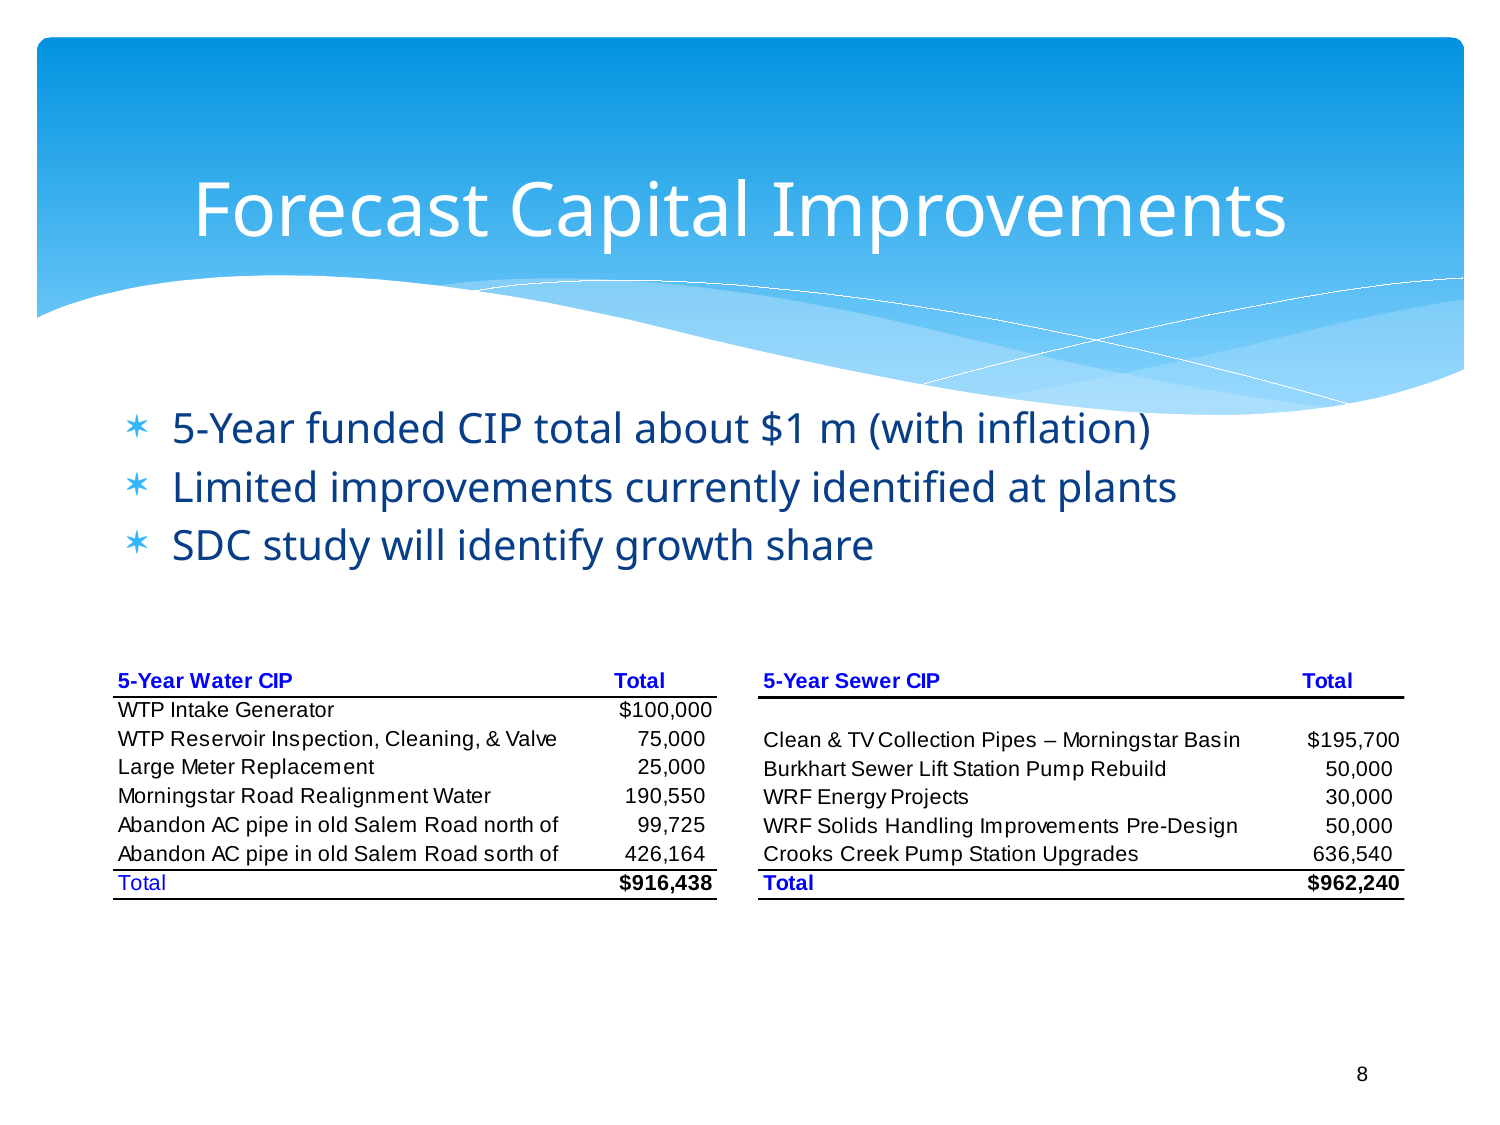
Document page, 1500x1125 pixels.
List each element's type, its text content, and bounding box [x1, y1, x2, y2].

list 5-Year funded CIP total about $1 m (with inflation) Limited improvements currently identified at plants SDC study will identify growth share [111, 394, 1425, 636]
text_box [757, 666, 1407, 902]
title Forecast Capital Improvements [75, 60, 1407, 259]
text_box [112, 666, 720, 902]
slide_number 8 [1299, 1042, 1425, 1103]
